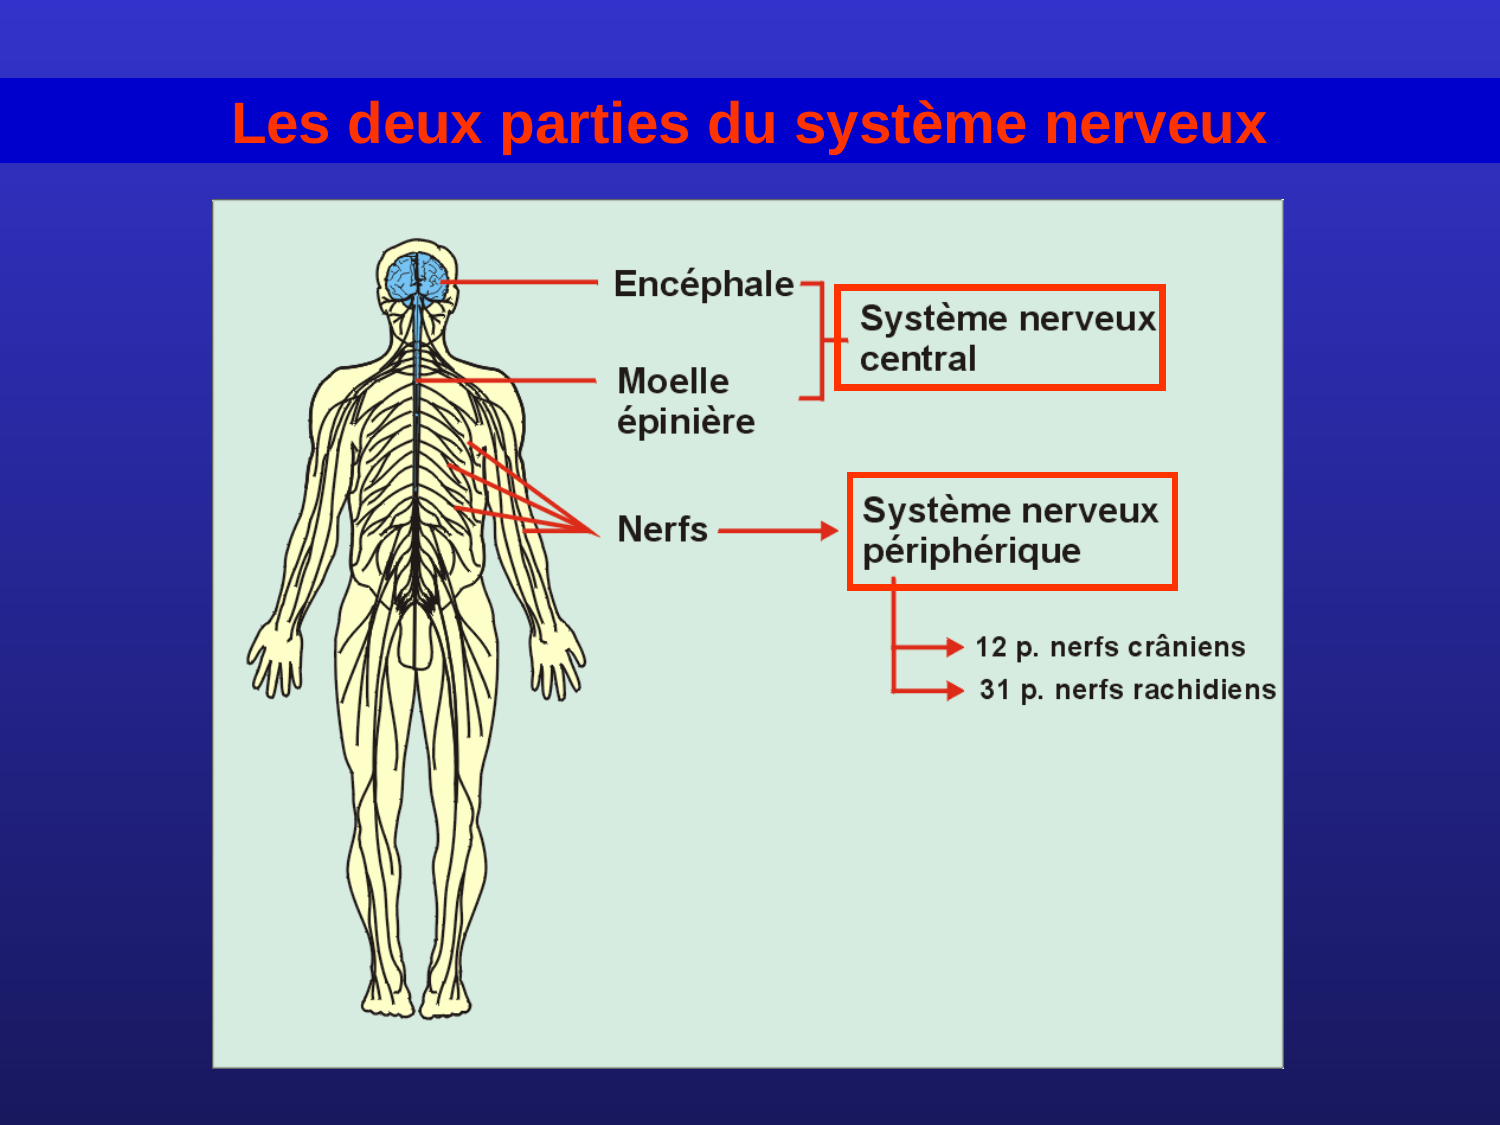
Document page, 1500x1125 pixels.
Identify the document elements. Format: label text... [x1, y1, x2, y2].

text_box Les deux parties du système nerveux [0, 78, 1500, 163]
picture [212, 199, 1285, 1070]
